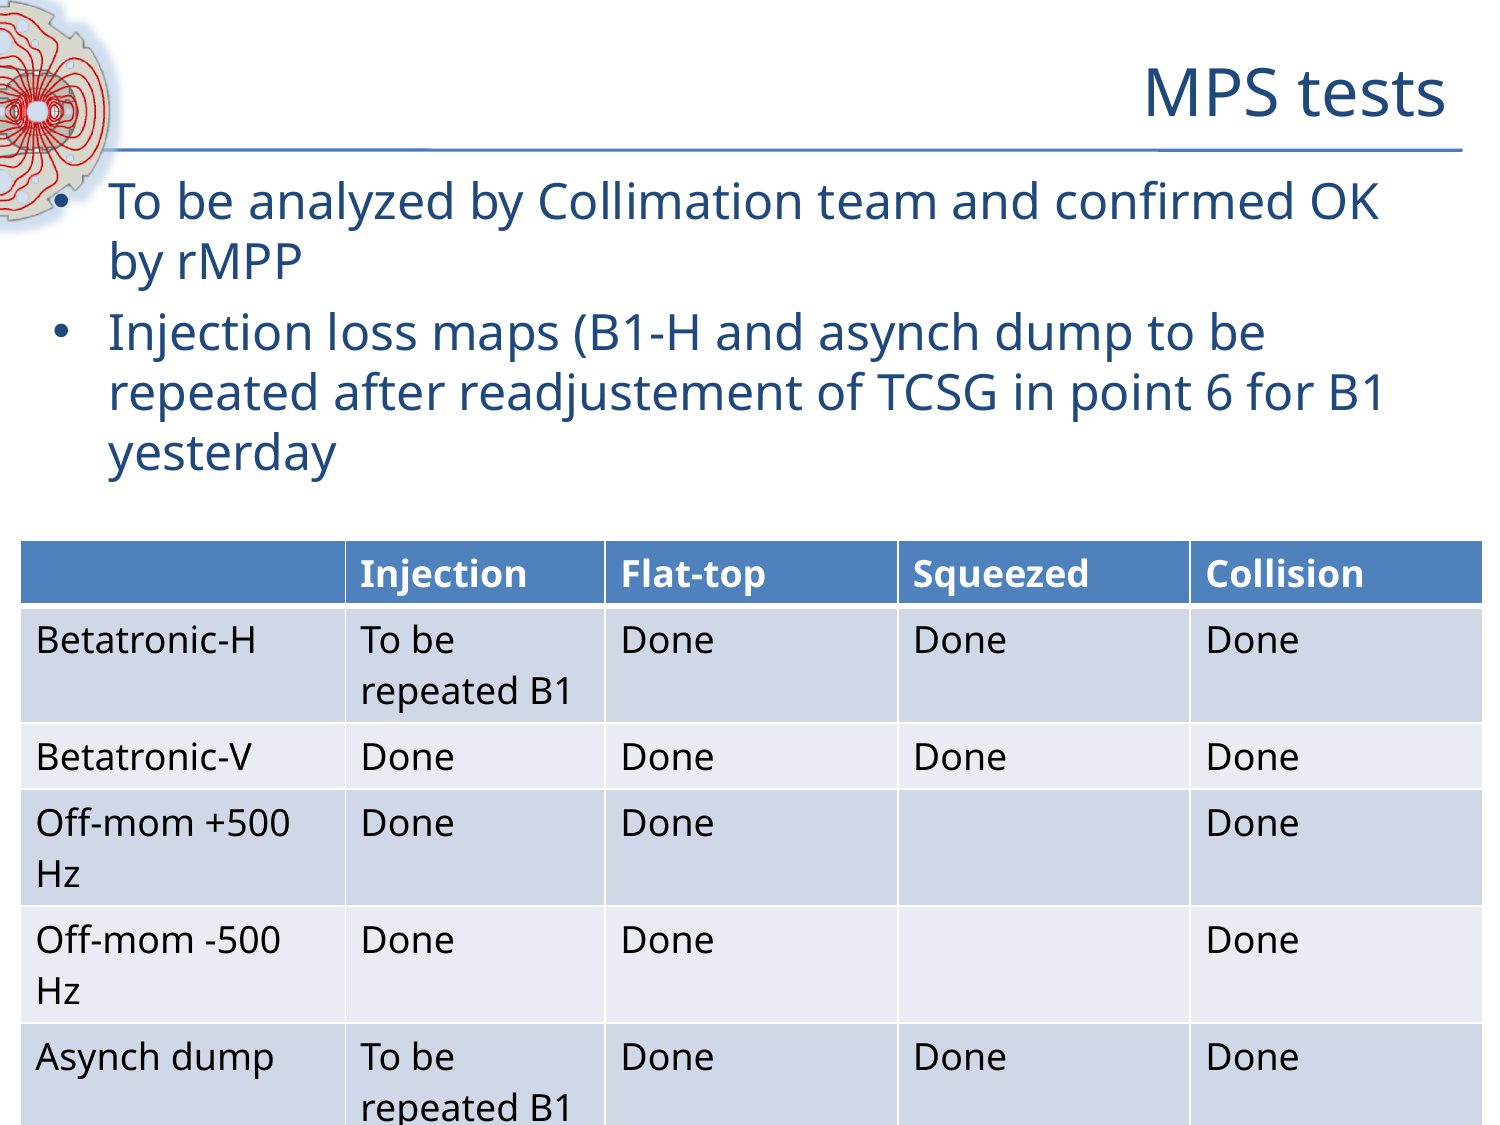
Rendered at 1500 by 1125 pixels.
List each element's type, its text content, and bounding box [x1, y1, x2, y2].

table_cell Betatronic-H [21, 609, 345, 722]
table_cell Done [346, 724, 604, 788]
title MPS tests [262, 24, 1463, 156]
table_cell Done [899, 1024, 1189, 1125]
table_cell Done [1191, 609, 1482, 722]
table_cell Done [899, 724, 1189, 788]
table_header Flat-top [606, 541, 897, 603]
table_cell Done [606, 790, 897, 905]
table_cell Done [1191, 1024, 1482, 1125]
table_cell Done [899, 609, 1189, 722]
table_cell Betatronic-V [21, 724, 345, 788]
table_cell To be repeated B1 [346, 609, 604, 722]
table_cell Done [1191, 724, 1482, 788]
table_cell Asynch dump [21, 1024, 345, 1125]
table_cell Done [1191, 790, 1482, 905]
table_header Injection [346, 541, 604, 603]
table_cell Off-mom -500 Hz [21, 907, 345, 1022]
table_cell Done [606, 609, 897, 722]
table_cell To be repeated B1 [346, 1024, 604, 1125]
table_cell Done [606, 724, 897, 788]
table_cell Done [346, 790, 604, 905]
table_cell [899, 907, 1189, 1022]
table_cell Done [606, 1024, 897, 1125]
picture [0, 2, 109, 220]
table_cell Off-mom +500 Hz [21, 790, 345, 905]
table_cell Done [1191, 907, 1482, 1022]
table_cell [899, 790, 1189, 905]
table_cell Done [606, 907, 897, 1022]
table_header [21, 541, 345, 603]
table_header Collision [1191, 541, 1482, 603]
text_box To be analyzed by Collimation team and confirmed OK by rMPP Injection loss maps (B1-H and asynch dump to be repeated after readjustement of TCSG in point 6 for B1 yesterday [37, 162, 1463, 313]
table_cell Done [346, 907, 604, 1022]
table_header Squeezed [899, 541, 1189, 603]
